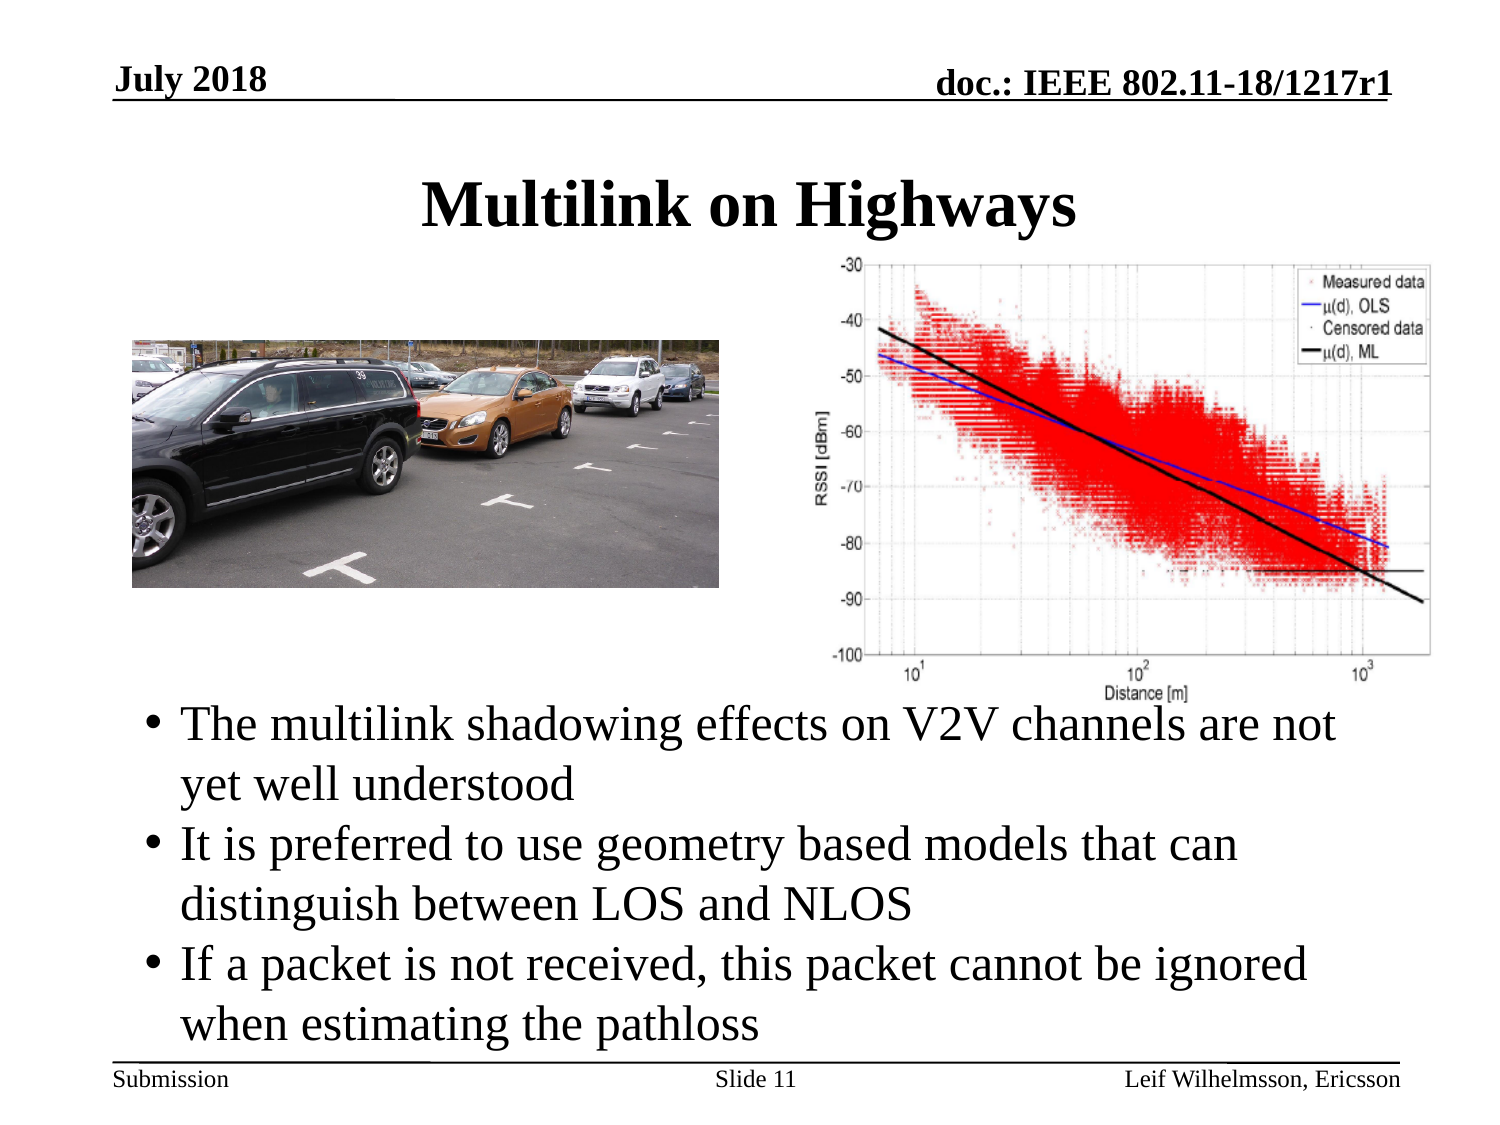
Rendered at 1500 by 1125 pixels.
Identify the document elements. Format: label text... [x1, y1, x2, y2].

footer Leif Wilhelmsson, Ericsson [878, 1061, 1402, 1093]
text_box The multilink shadowing effects on V2V channels are not yet well understood It is preferred to use geometry based models that can distinguish between LOS and NLOS If a packet is not received, this packet cannot be ignored when estimating the pathloss [129, 683, 1367, 1059]
slide_number Slide 11 [712, 1061, 800, 1123]
title Multilink on Highways [112, 112, 1388, 288]
picture [789, 243, 1480, 714]
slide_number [114, 54, 423, 100]
picture [129, 337, 721, 589]
